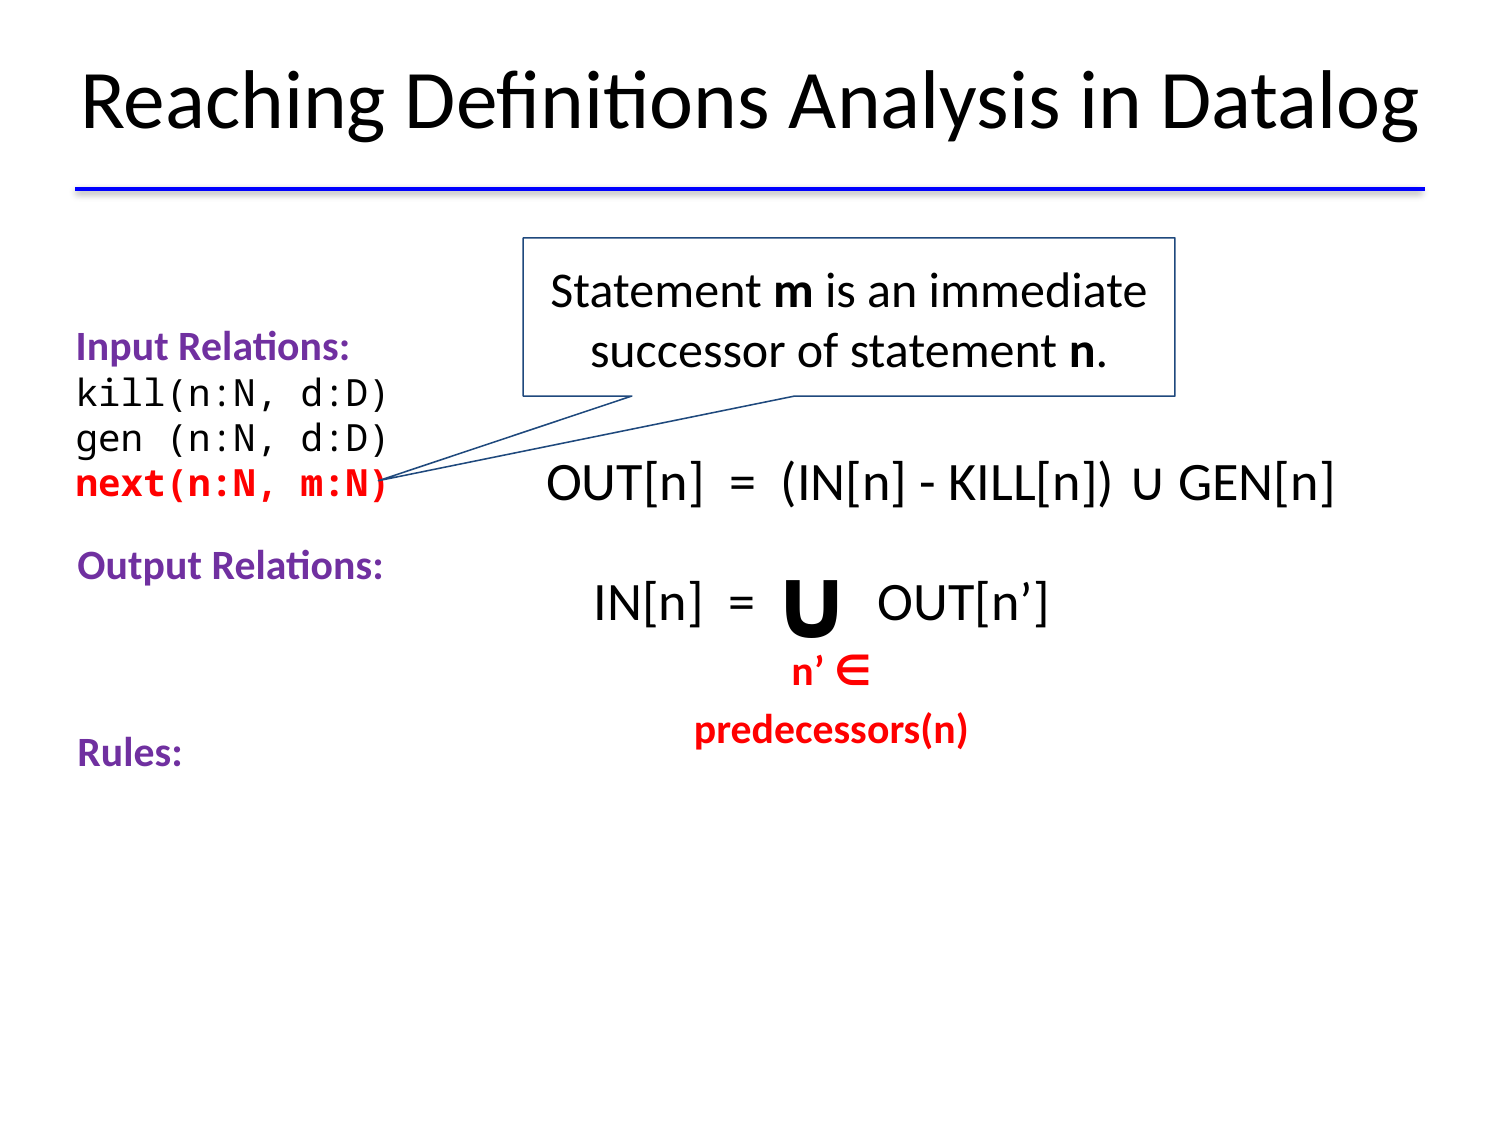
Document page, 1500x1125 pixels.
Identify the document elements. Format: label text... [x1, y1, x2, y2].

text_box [527, 523, 1118, 771]
text_box Statement m is an immediate successor of statement n. [523, 237, 1175, 429]
text_box Rules: [62, 709, 753, 914]
text_box Statement m is an immediate successor of statement n. [378, 429, 531, 481]
text_box OUT[n] = (IN[n] - KILL[n]) ∪ GEN[n] [531, 429, 1398, 581]
text_box Input Relations: kill(n:N, d:D) gen (n:N, d:D) next(n:N, m:N) [60, 303, 422, 523]
text_box Output Relations: [62, 522, 419, 709]
title Reaching Definitions Analysis in Datalog [63, 1, 1438, 190]
